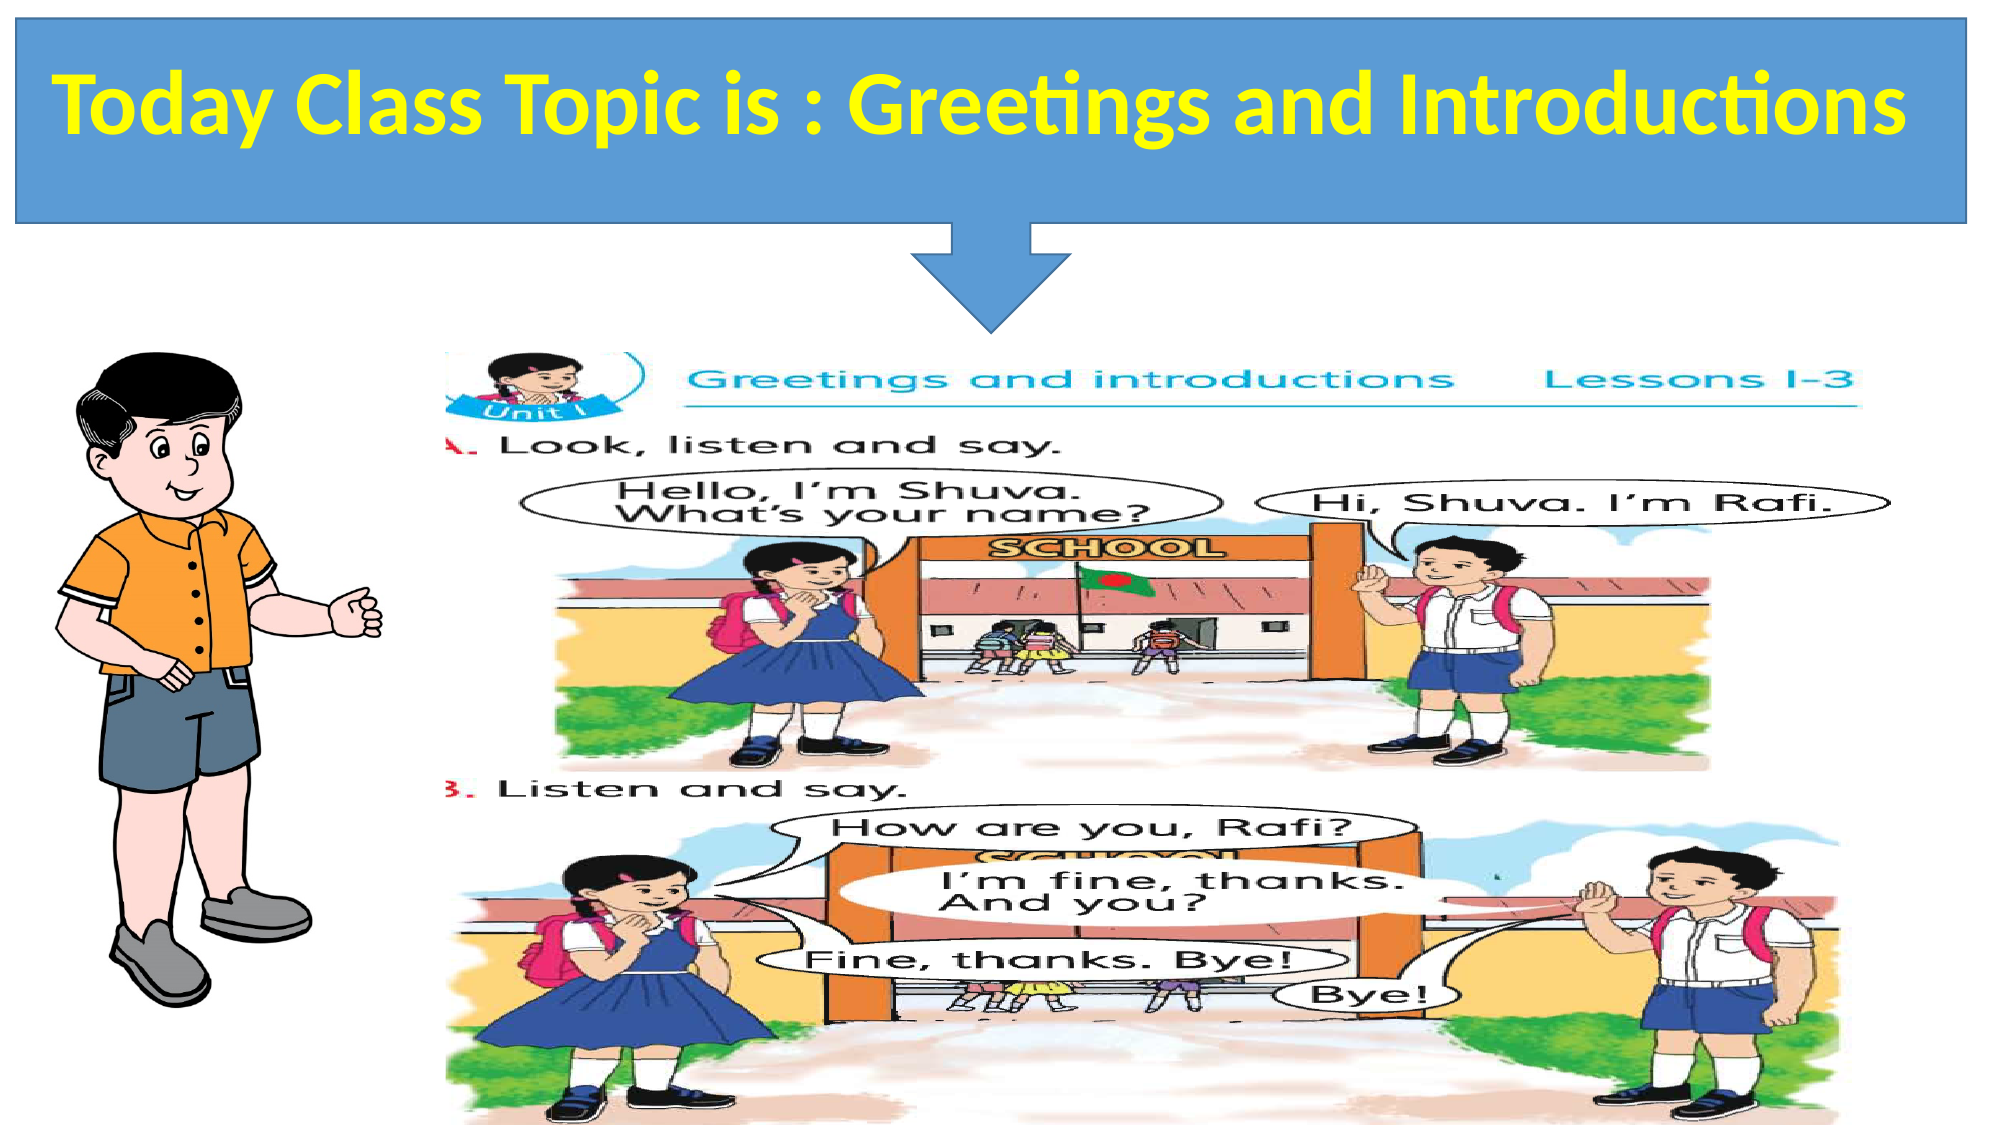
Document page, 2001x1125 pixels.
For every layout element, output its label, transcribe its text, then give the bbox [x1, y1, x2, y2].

picture [445, 351, 2000, 1125]
picture [16, 333, 410, 1040]
text_box Today Class Topic is : Greetings and Introductions [15, 17, 1968, 335]
